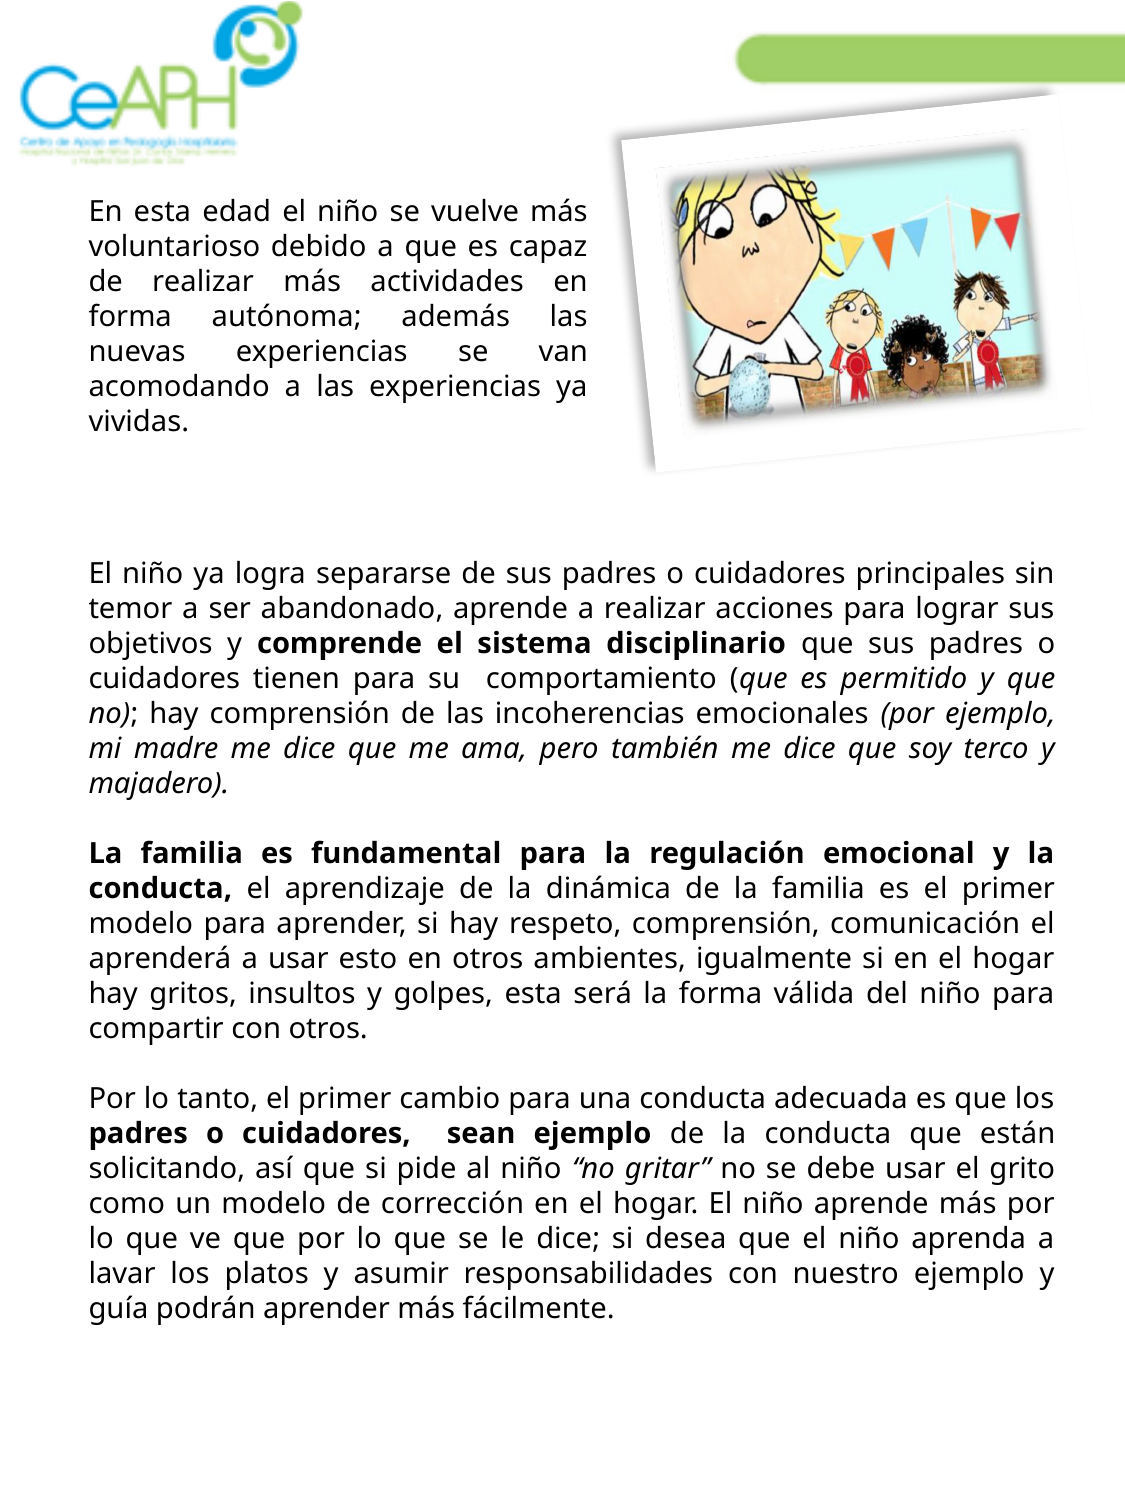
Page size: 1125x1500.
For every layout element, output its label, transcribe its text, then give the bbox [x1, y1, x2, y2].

text_box El niño ya logra separarse de sus padres o cuidadores principales sin temor a ser abandonado, aprende a realizar acciones para lograr sus objetivos y comprende el sistema disciplinario que sus padres o cuidadores tienen para su comportamiento (que es permitido y que no); hay comprensión de las incoherencias emocionales (por ejemplo, mi madre me dice que me ama, pero también me dice que soy terco y majadero). La familia es fundamental para la regulación emocional y la conducta, el aprendizaje de la dinámica de la familia es el primer modelo para aprender, si hay respeto, comprensión, comunicación el aprenderá a usar esto en otros ambientes, igualmente si en el hogar hay gritos, insultos y golpes, esta será la forma válida del niño para compartir con otros. Por lo tanto, el primer cambio para una conducta adecuada es que los padres o cuidadores, sean ejemplo de la conducta que están solicitando, así que si pide al niño “no gritar” no se debe usar el grito como un modelo de corrección en el hogar. El niño aprende más por lo que ve que por lo que se le dice; si desea que el niño aprenda a lavar los platos y asumir responsabilidades con nuestro ejemplo y guía podrán aprender más fácilmente. [73, 512, 1071, 1367]
text_box En esta edad el niño se vuelve más voluntarioso debido a que es capaz de realizar más actividades en forma autónoma; además las nuevas experiencias se van acomodando a las experiencias ya vividas. [73, 185, 604, 445]
picture [0, 1, 1125, 438]
